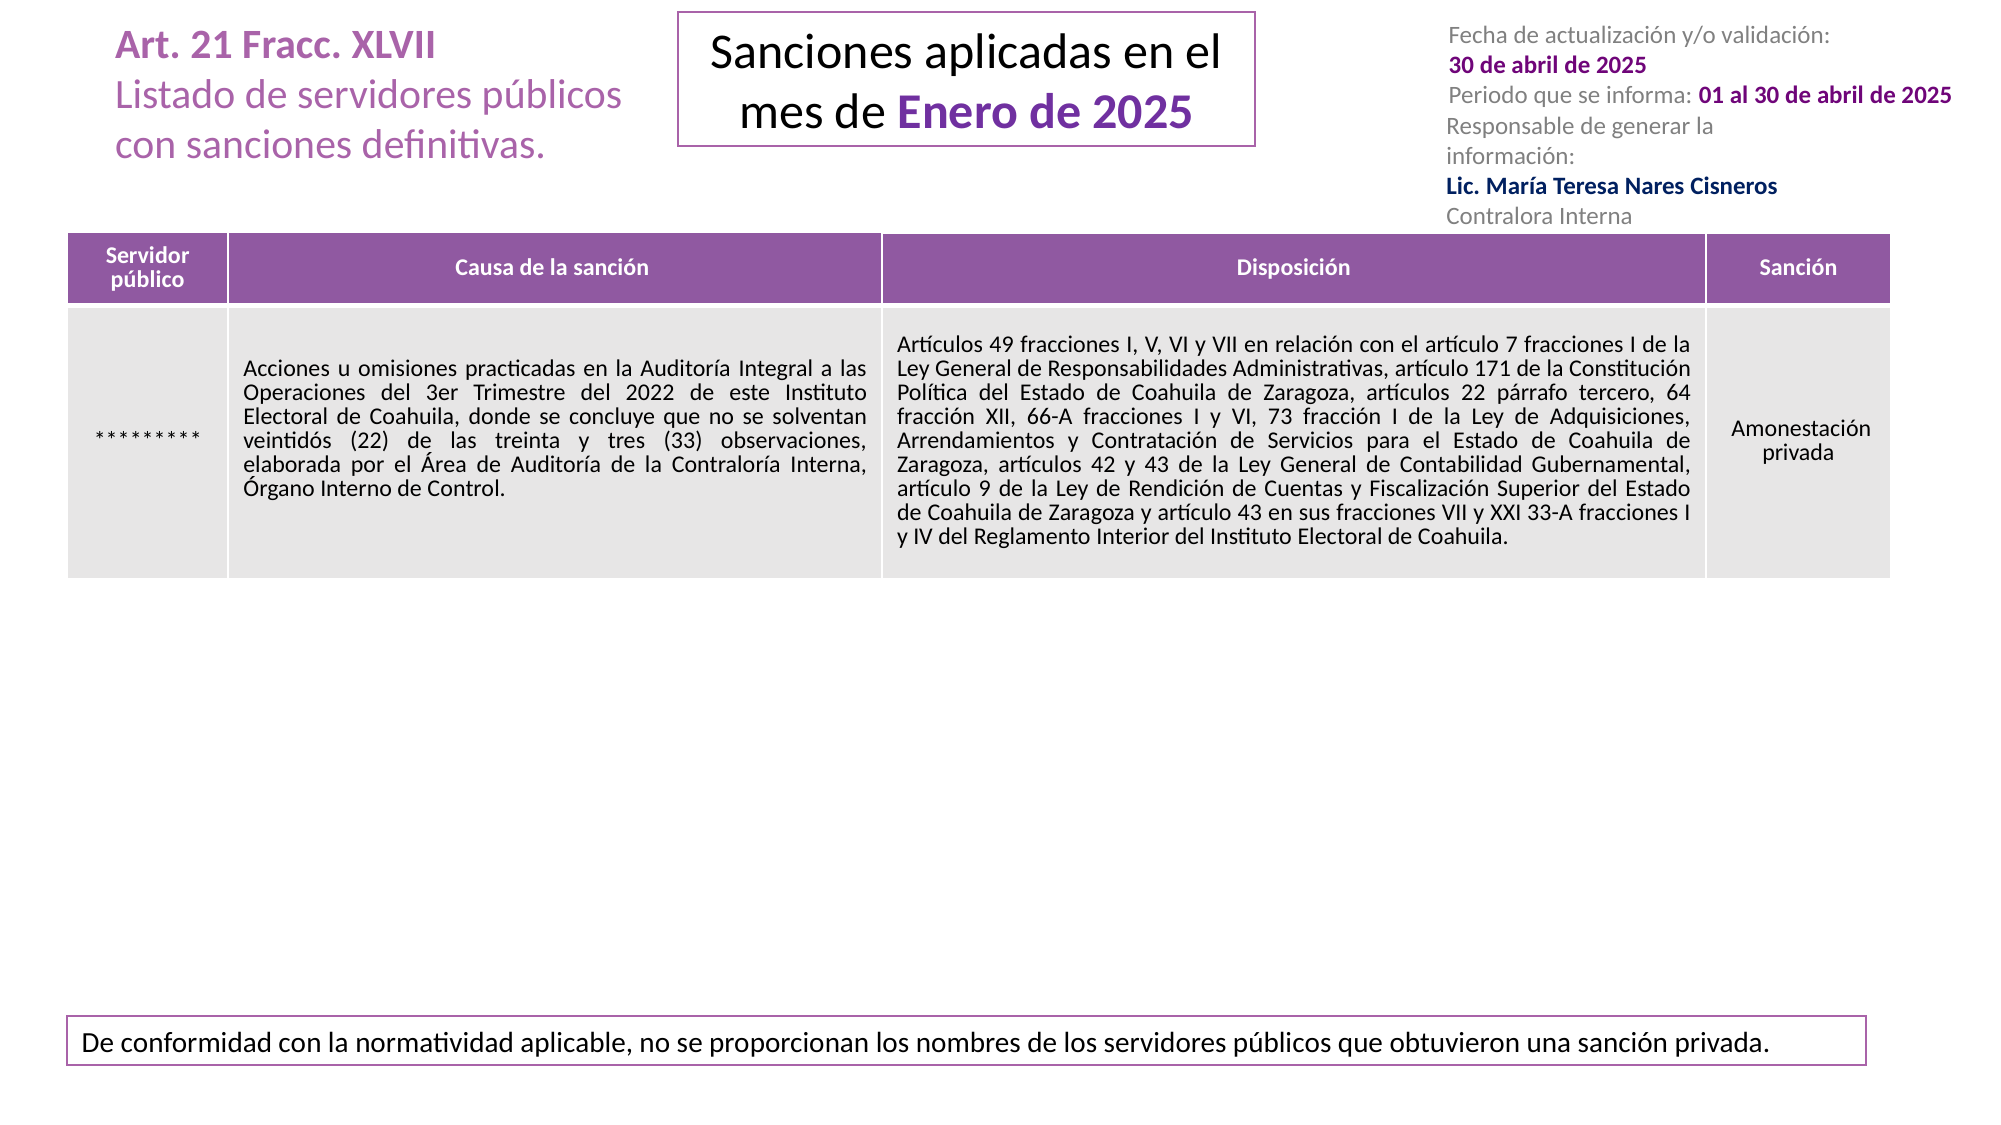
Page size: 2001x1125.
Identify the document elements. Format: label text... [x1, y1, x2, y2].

table_cell ********* [68, 308, 227, 578]
table_header Causa de la sanción [229, 233, 881, 303]
text_box De conformidad con la normatividad aplicable, no se proporcionan los nombres de los servidores públicos que obtuvieron una sanción privada. [66, 1015, 1867, 1066]
text_box Sanciones aplicadas en el mes de Enero de 2025 [677, 11, 1256, 147]
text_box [1431, 11, 1971, 341]
text_box Art. 21 Fracc. XLVII Listado de servidores públicos con sanciones definitivas. [100, 9, 678, 225]
table_cell Acciones u omisiones practicadas en la Auditoría Integral a las Operaciones del 3er Trimestre del 2022 de este Instituto Electoral de Coahuila, donde se concluye que no se solventan veintidós (22) de las treinta y tres (33) observaciones, elaborada por el Área de Auditoría de la Contraloría Interna, Órgano Interno de Control. [229, 308, 881, 578]
table_header Disposición [883, 234, 1431, 303]
table_header Servidor público [68, 233, 227, 303]
table_cell Artículos 49 fracciones I, V, VI y VII en relación con el artículo 7 fracciones I de la Ley General de Responsabilidades Administrativas, artículo 171 de la Constitución Política del Estado de Coahuila de Zaragoza, artículos 22 párrafo tercero, 64 fracción XII, 66-A fracciones I y VI, 73 fracción I de la Ley de Adquisiciones, Arrendamientos y Contratación de Servicios para el Estado de Coahuila de Zaragoza, artículos 42 y 43 de la Ley General de Contabilidad Gubernamental, artículo 9 de la Ley de Rendición de Cuentas y Fiscalización Superior del Estado de Coahuila de Zaragoza y artículo 43 en sus fracciones VII y XXI 33-A fracciones I y IV del Reglamento Interior del Instituto Electoral de Coahuila. [883, 308, 1705, 578]
table_cell Amonestación privada [1707, 341, 1890, 578]
